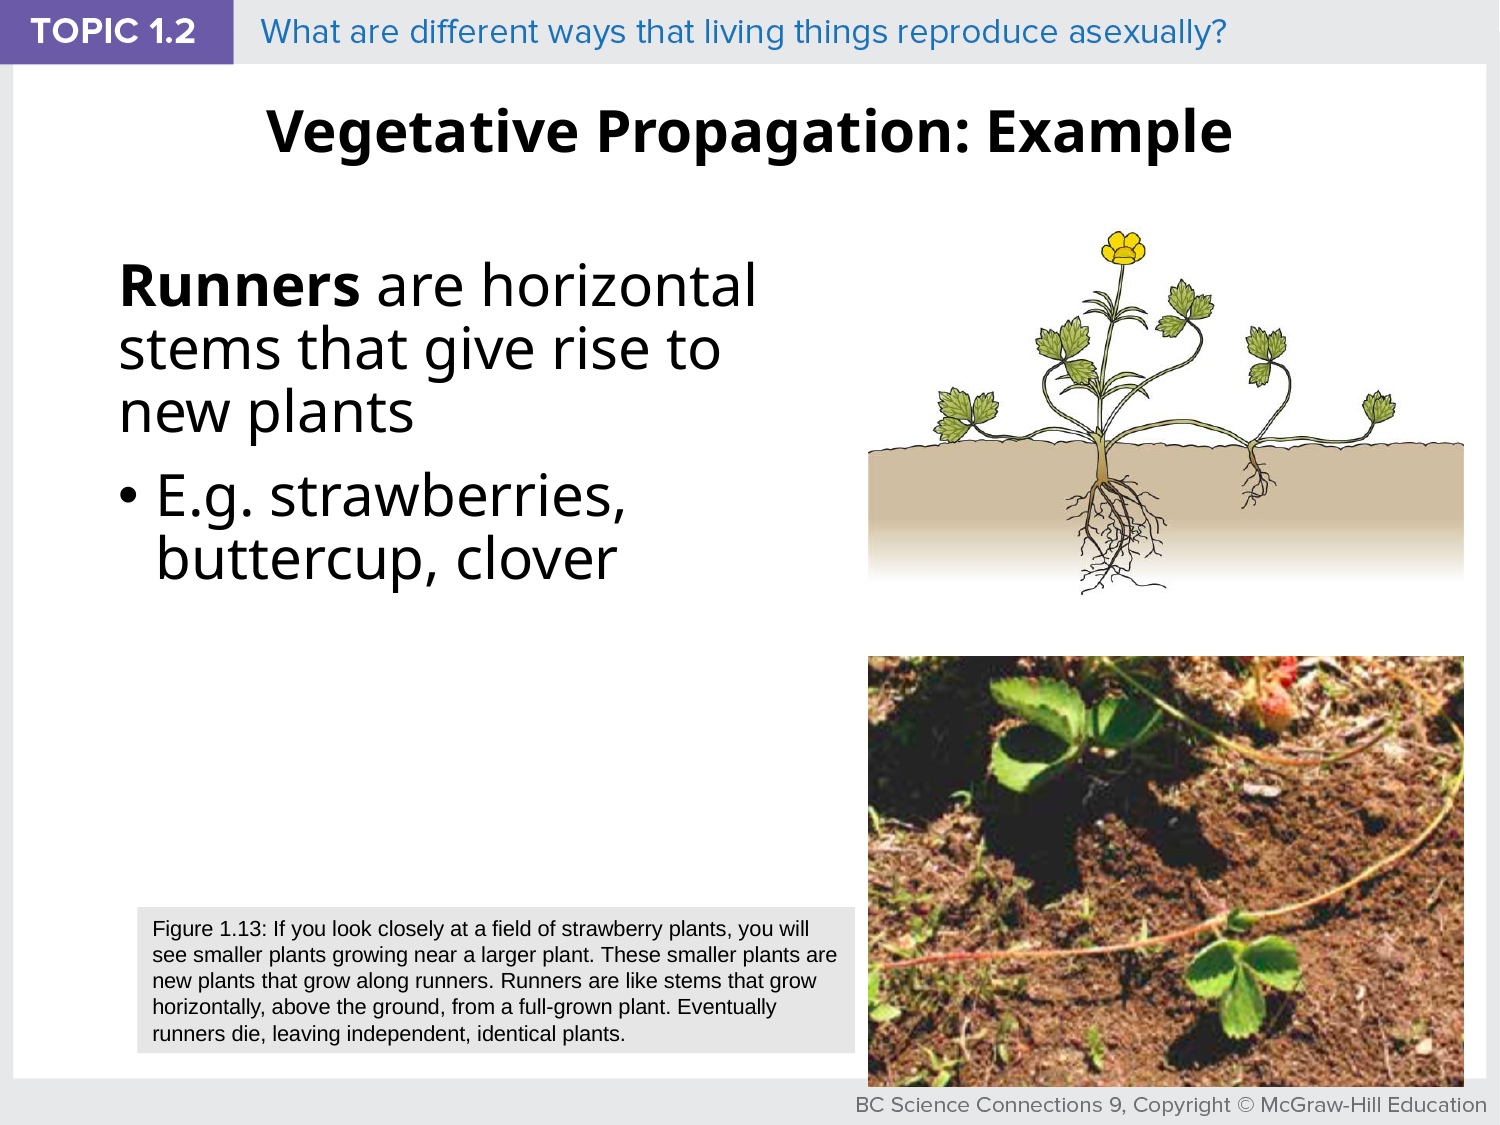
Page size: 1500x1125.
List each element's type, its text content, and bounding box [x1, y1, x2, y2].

picture [0, 0, 1500, 1125]
list Runners are horizontal stems that give rise to new plants E.g. strawberries, buttercup, clover [103, 249, 803, 1014]
text_box Figure 1.13: If you look closely at a field of strawberry plants, you will see smaller plants growing near a larger plant. These smaller plants are new plants that grow along runners. Runners are like stems that grow horizontally, above the ground, from a full-grown plant. Eventually runners die, leaving independent, identical plants. [137, 907, 855, 1054]
title Vegetative Propagation: Example [103, 59, 1397, 207]
